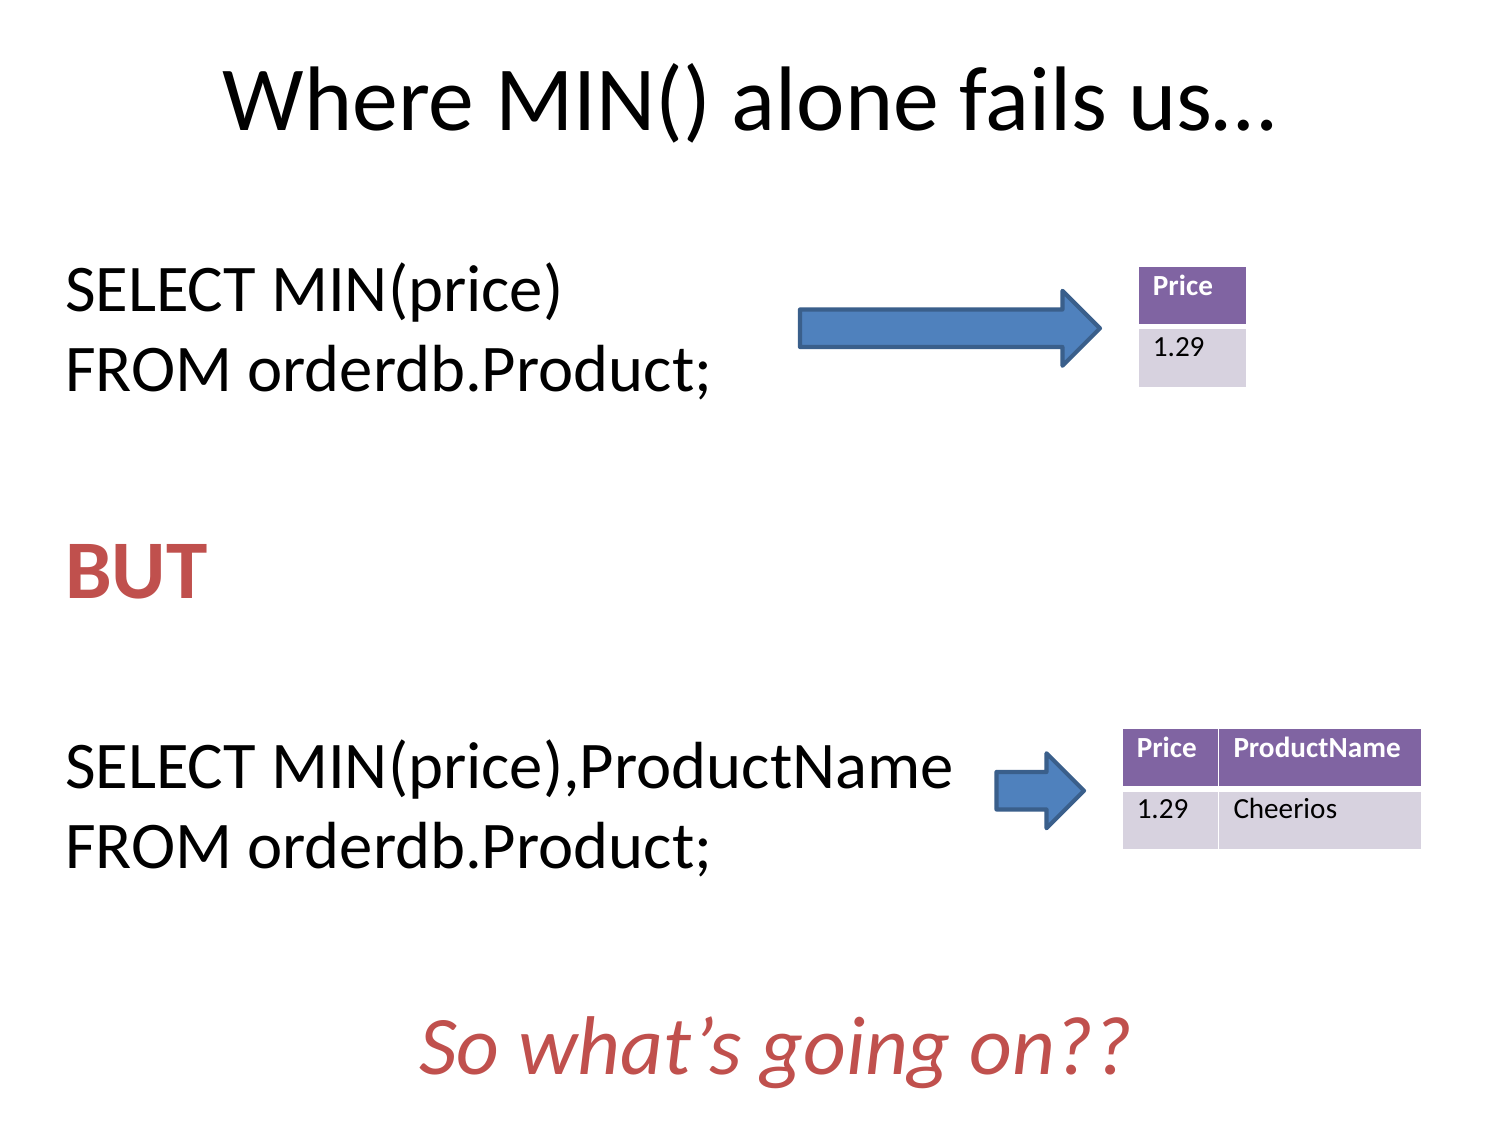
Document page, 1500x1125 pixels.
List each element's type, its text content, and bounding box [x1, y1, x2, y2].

list SELECT MIN(price) FROM orderdb.Product; BUT SELECT MIN(price),ProductName FROM orderdb.Product; [50, 237, 1400, 1063]
text_box So what’s going on?? [404, 983, 1148, 1099]
table_header Price [1139, 267, 1246, 324]
title Where MIN() alone fails us… [75, 0, 1425, 188]
text_box [797, 288, 1103, 368]
table_header ProductName [1219, 729, 1421, 786]
text_box [994, 751, 1087, 831]
table_header Price [1123, 729, 1218, 786]
table_cell 1.29 [1123, 792, 1218, 849]
table_cell 1.29 [1139, 329, 1246, 387]
table_cell Cheerios [1219, 792, 1421, 849]
